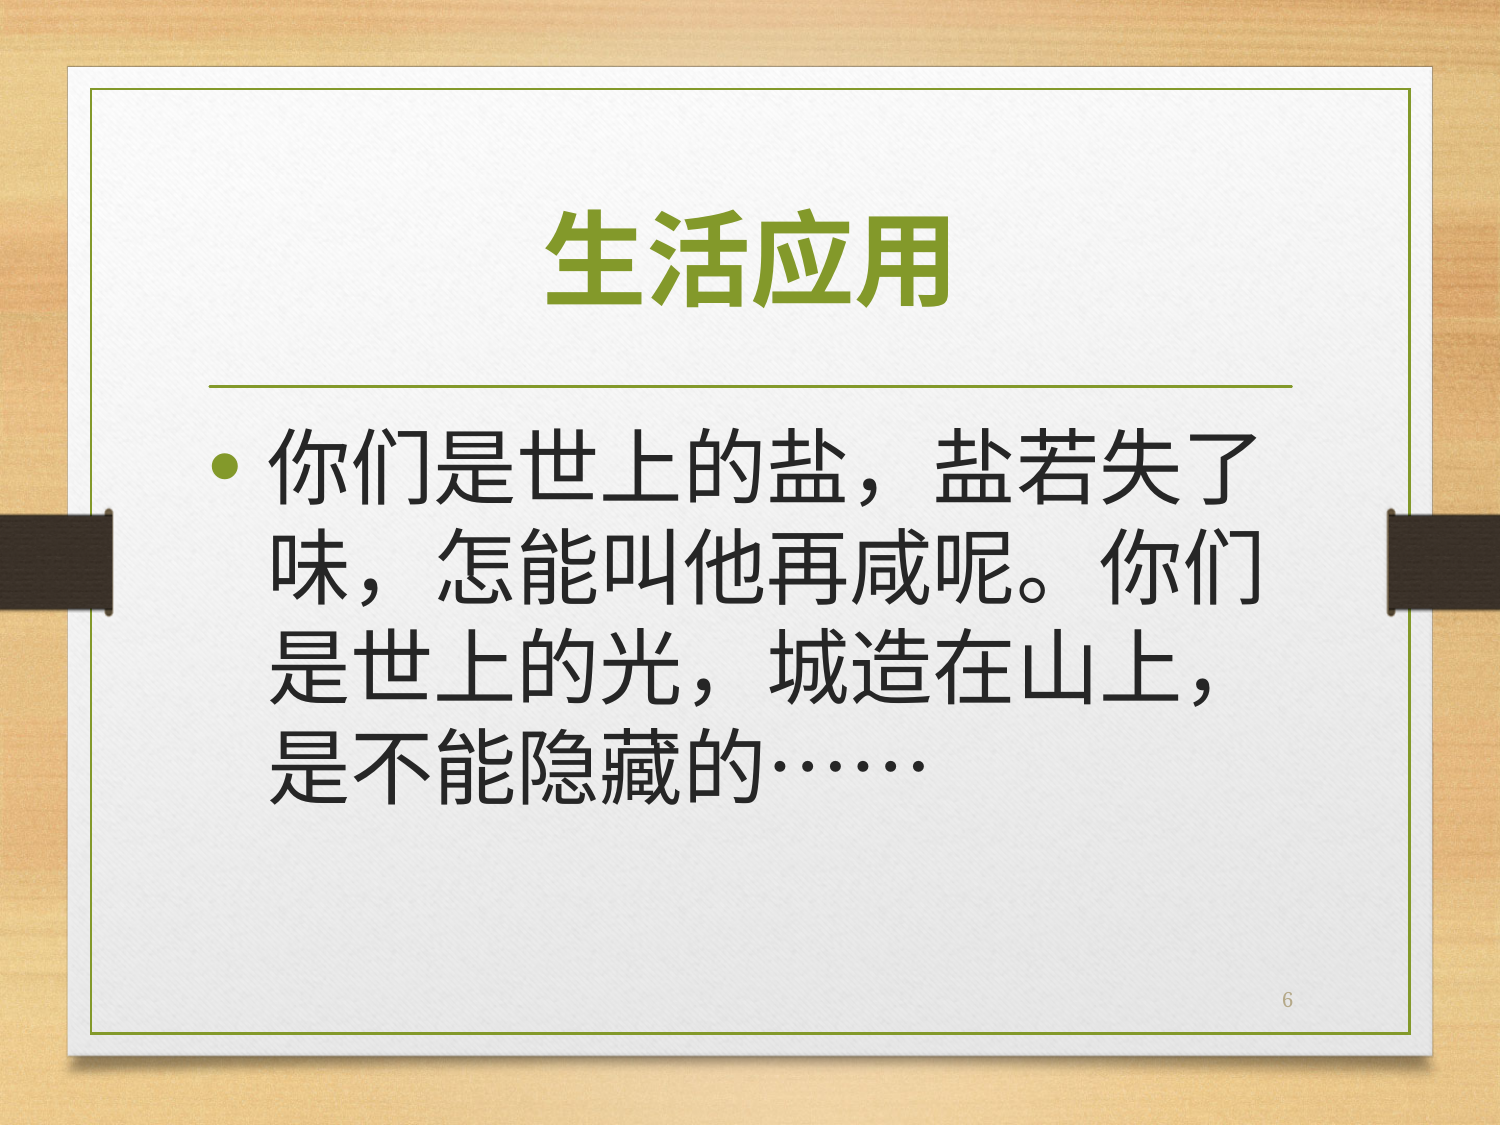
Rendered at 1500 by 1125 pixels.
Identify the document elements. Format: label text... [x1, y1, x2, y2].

picture [0, 0, 1500, 1125]
list 你们是世上的盐，盐若失了味，怎能叫他再咸呢。你们是世上的光，城造在山上，是不能隐藏的…… [193, 408, 1309, 974]
slide_number 6 [1243, 977, 1309, 1024]
title 生活应用 [193, 150, 1309, 365]
